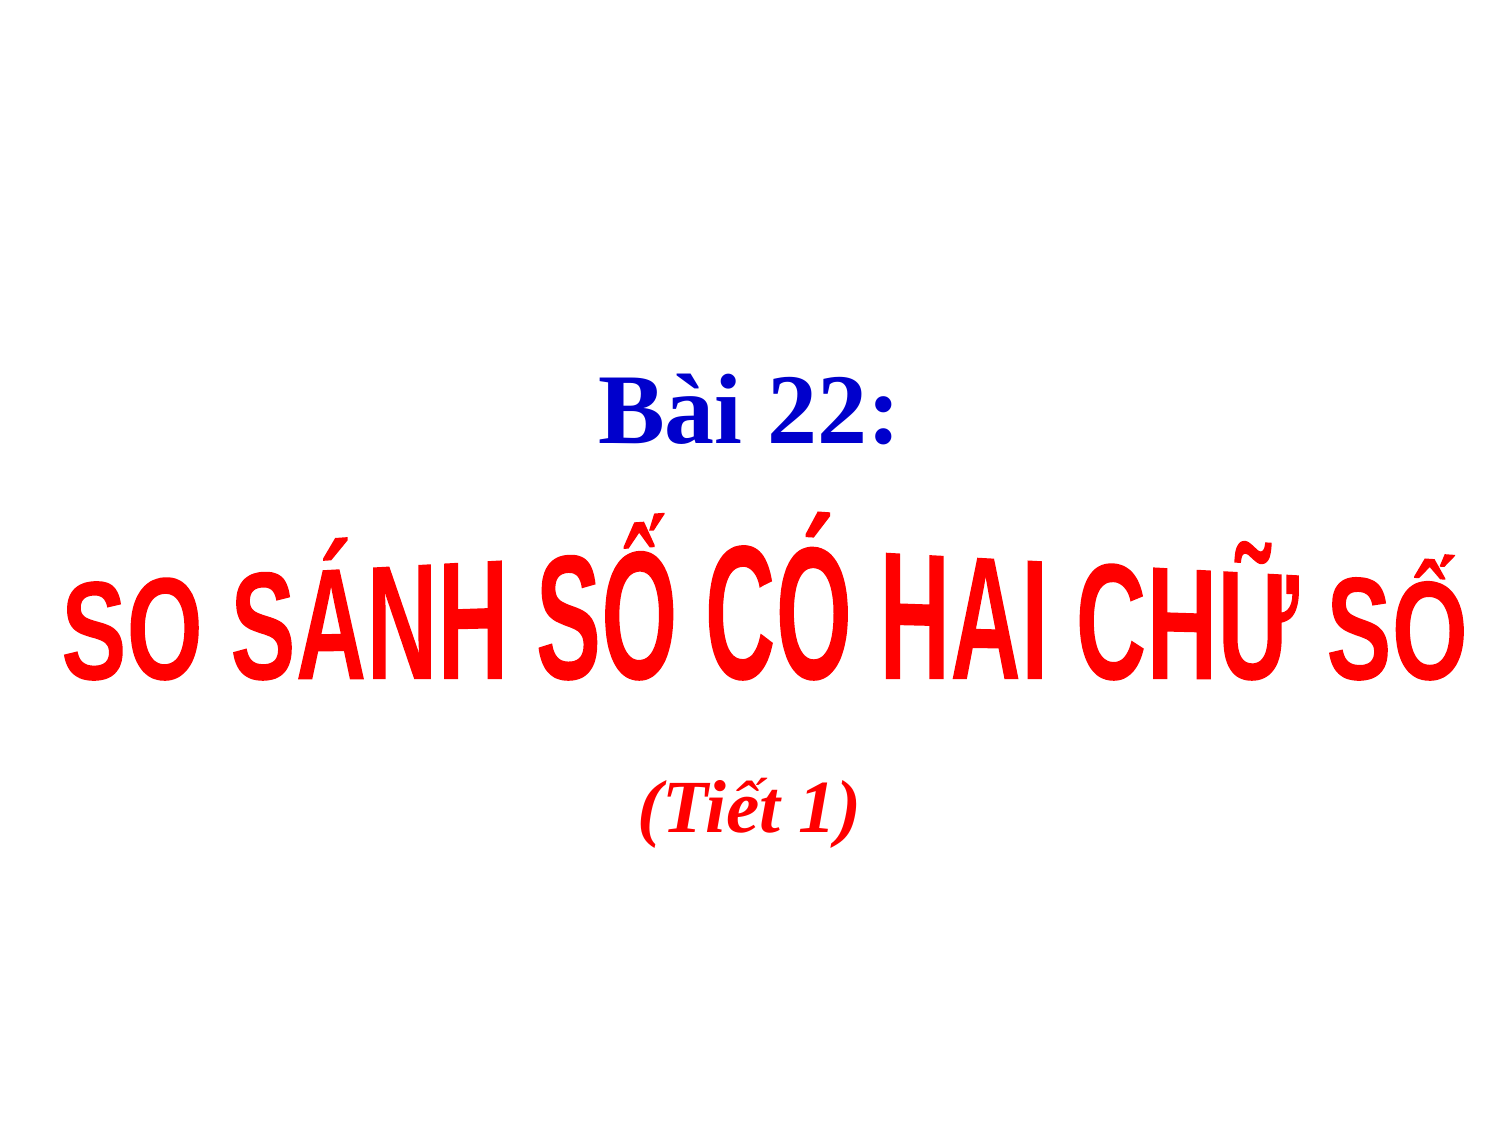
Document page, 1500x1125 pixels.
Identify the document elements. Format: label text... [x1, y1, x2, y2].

text_box Bài 22: [496, 336, 1003, 472]
text_box (Tiết 1) [596, 749, 903, 855]
